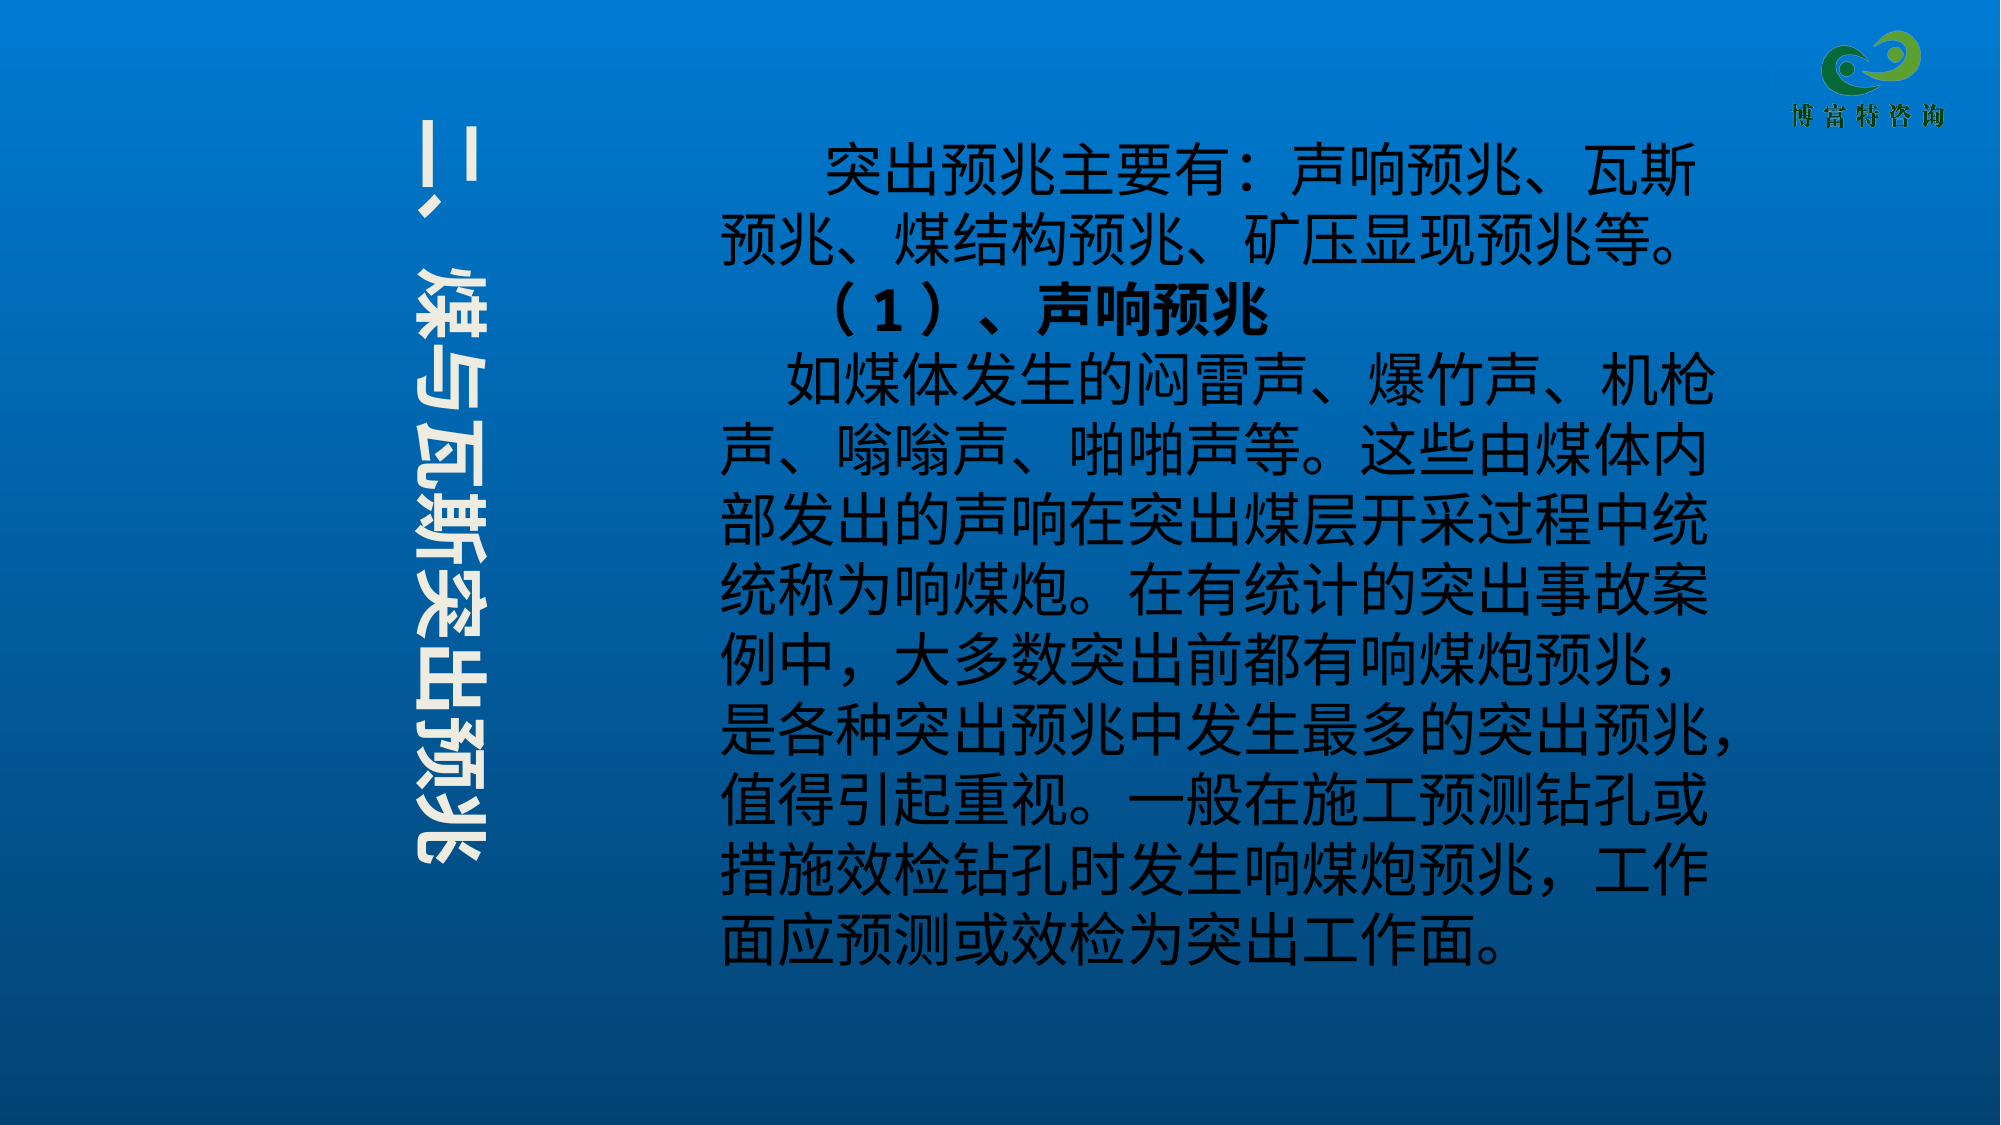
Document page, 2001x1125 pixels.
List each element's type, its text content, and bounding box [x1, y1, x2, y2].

text_box 二、煤与瓦斯突出预兆 [385, 101, 506, 1071]
picture [1772, 30, 1969, 131]
text_box 突出预兆主要有：声响预兆、瓦斯预兆、煤结构预兆、矿压显现预兆等。 （1）、声响预兆 如煤体发生的闷雷声、爆竹声、机枪声、嗡嗡声、啪啪声等。这些由煤体内部发出的声响在突出煤层开采过程中统统称为响煤炮。在有统计的突出事故案例中，大多数突出前都有响煤炮预兆，是各种突出预兆中发生最多的突出预兆，值得引起重视。一般在施工预测钻孔或措施效检钻孔时发生响煤炮预兆，工作面应预测或效检为突出工作面。 [704, 125, 1750, 980]
